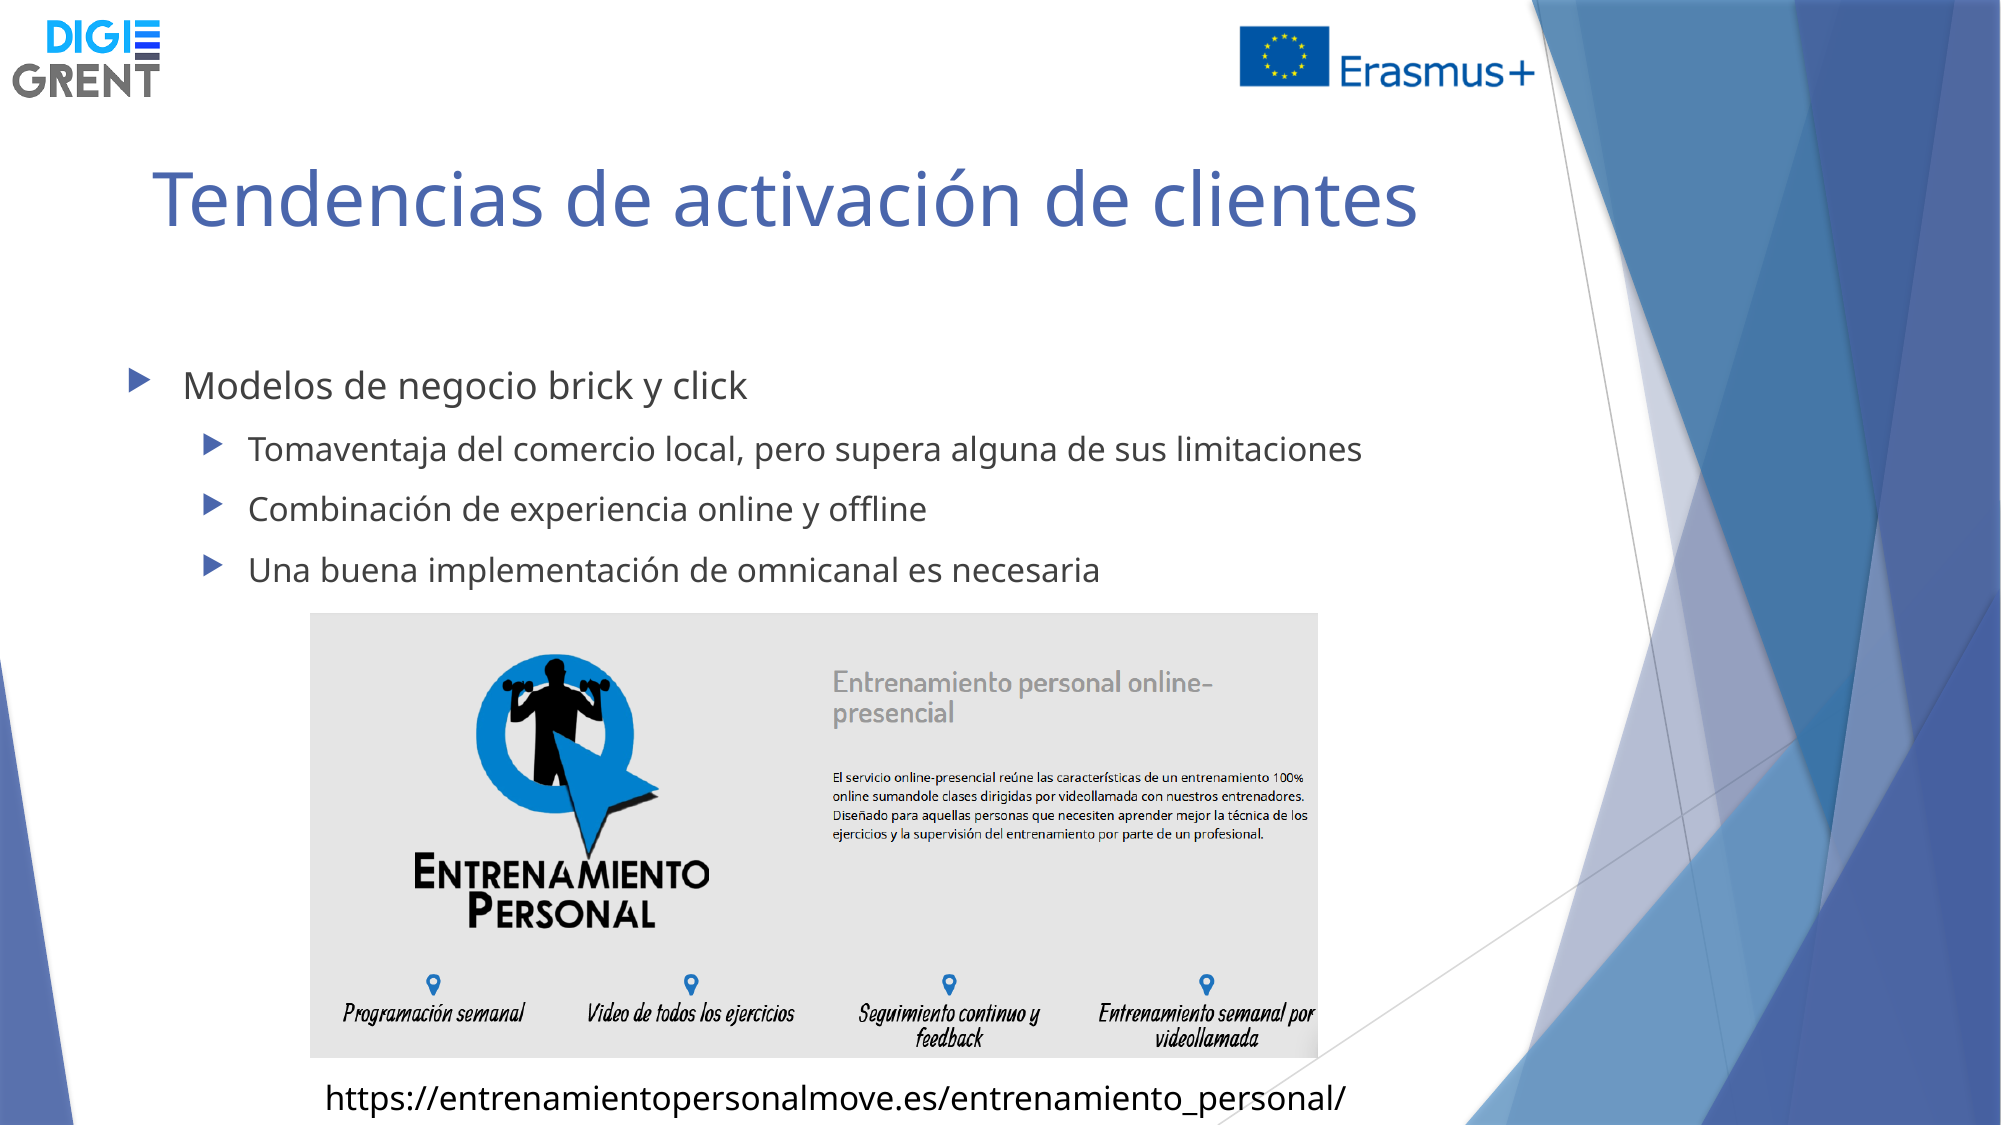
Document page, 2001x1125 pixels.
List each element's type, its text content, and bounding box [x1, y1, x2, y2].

text_box https://entrenamientopersonalmove.es/entrenamiento_personal/ [310, 1069, 1425, 1125]
picture [309, 612, 1319, 1058]
text_box Tendencias de activación de clientes [137, 144, 1749, 362]
picture [1236, 24, 1537, 91]
picture [9, 15, 169, 100]
list Modelos de negocio brick y click Tomaventaja del comercio local, pero supera alguna de sus limitaciones Combinación de experiencia online y offline Una buena implementación de omnicanal es necesaria [111, 354, 1522, 992]
